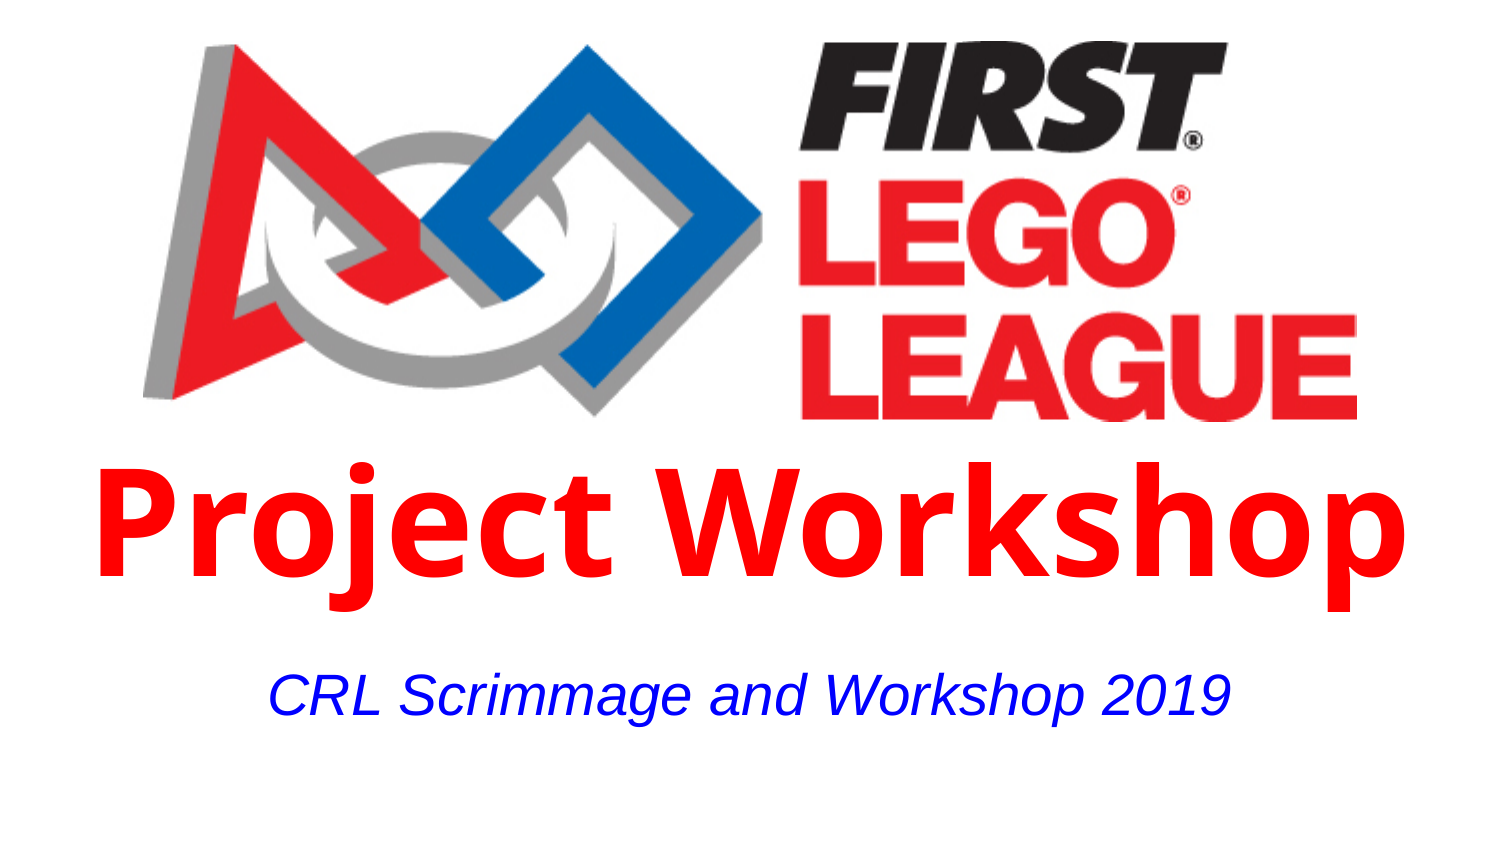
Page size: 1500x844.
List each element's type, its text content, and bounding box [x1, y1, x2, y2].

subtitle CRL Scrimmage and Workshop 2019 [51, 641, 1449, 744]
picture [142, 41, 1358, 423]
title Project Workshop [51, 241, 1449, 622]
